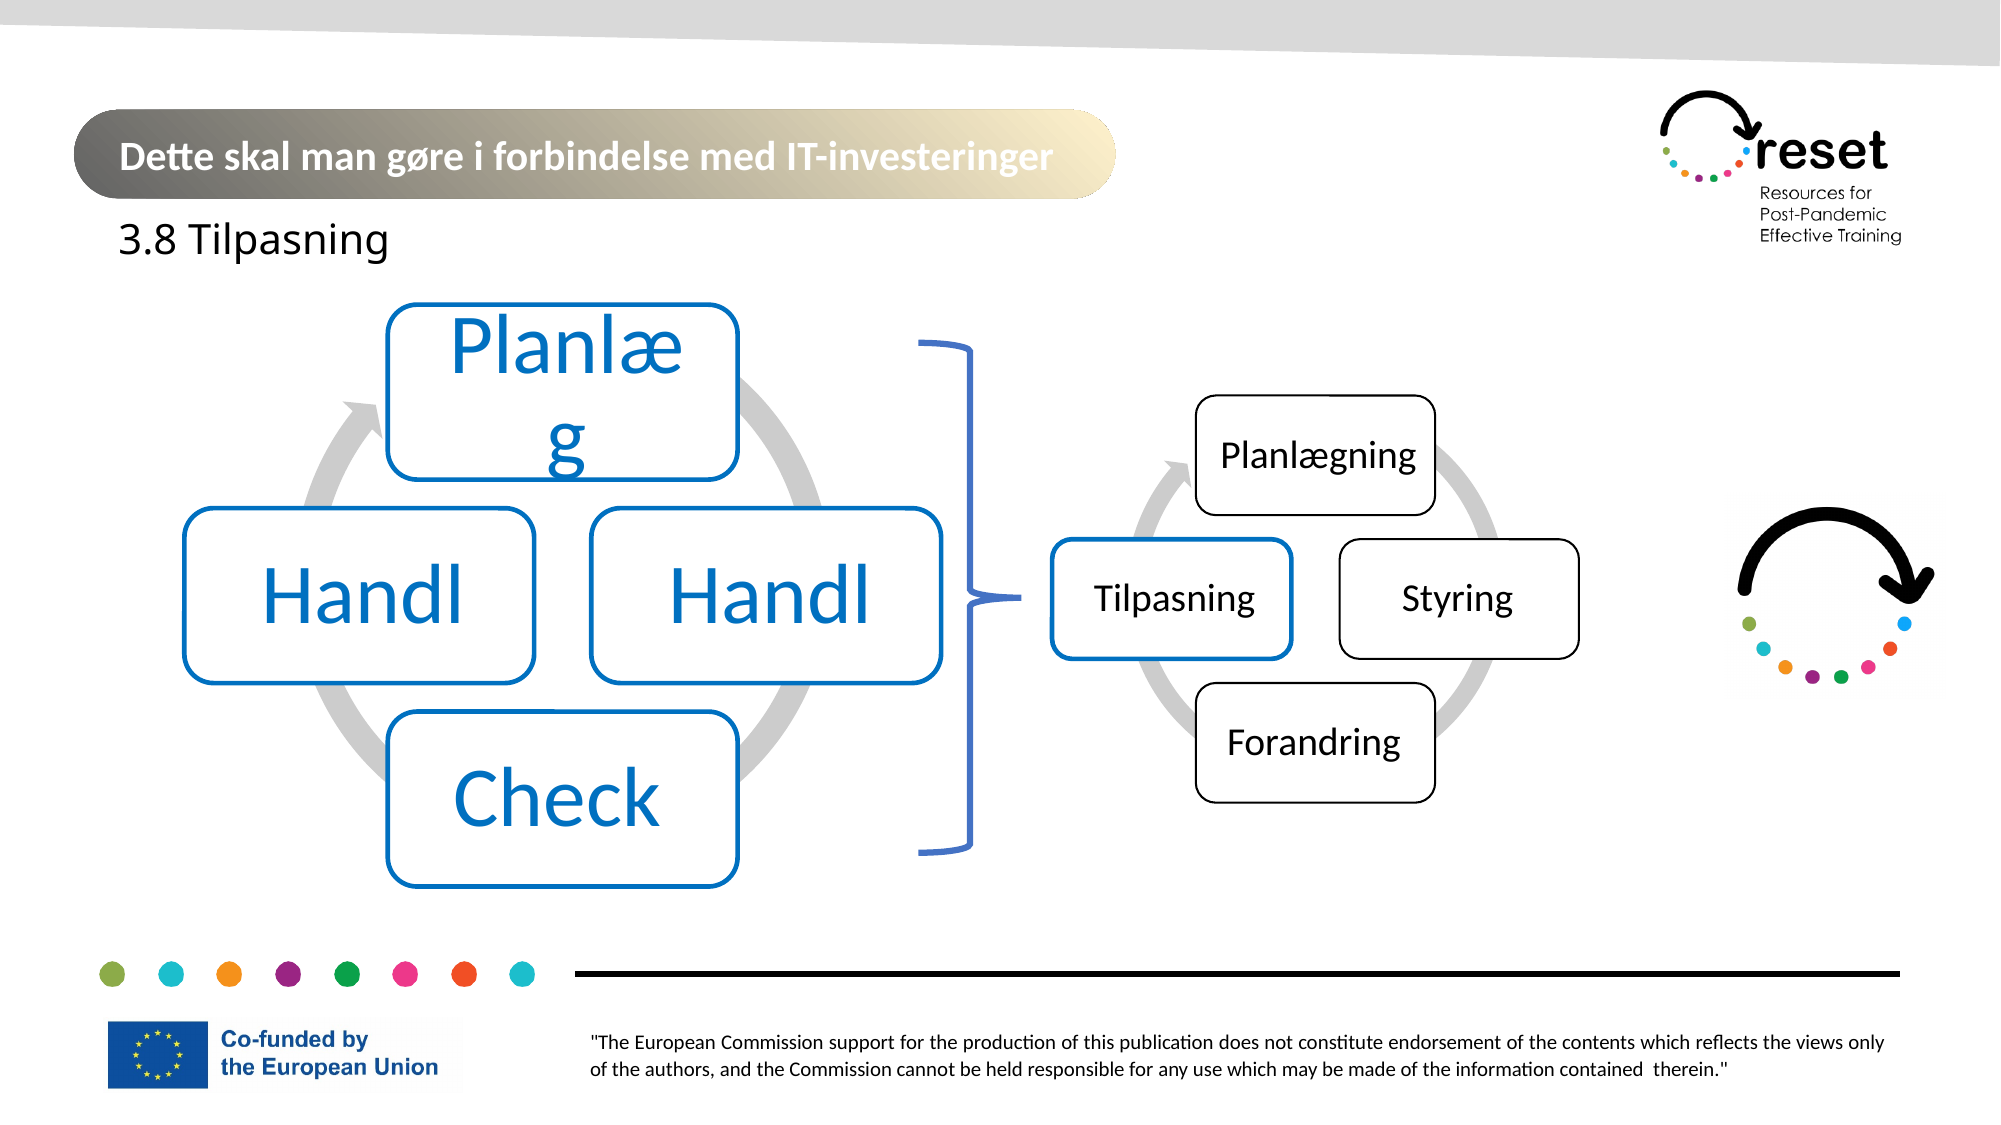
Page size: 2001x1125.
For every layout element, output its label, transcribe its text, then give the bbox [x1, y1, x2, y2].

picture [334, 961, 360, 987]
picture [392, 961, 418, 987]
picture [216, 961, 242, 987]
picture [103, 1017, 463, 1093]
text_box [947, 343, 1001, 852]
picture [451, 961, 477, 987]
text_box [178, 304, 947, 887]
picture [509, 961, 535, 987]
picture [158, 961, 184, 987]
text_box Dette skal man gøre i forbindelse med IT-investeringer [72, 108, 1117, 200]
picture [275, 961, 301, 987]
picture [1650, 77, 1917, 255]
picture [99, 961, 125, 987]
picture [1724, 492, 1946, 699]
text_box 3.8 Tilpasning [85, 205, 761, 270]
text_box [1001, 395, 1630, 803]
